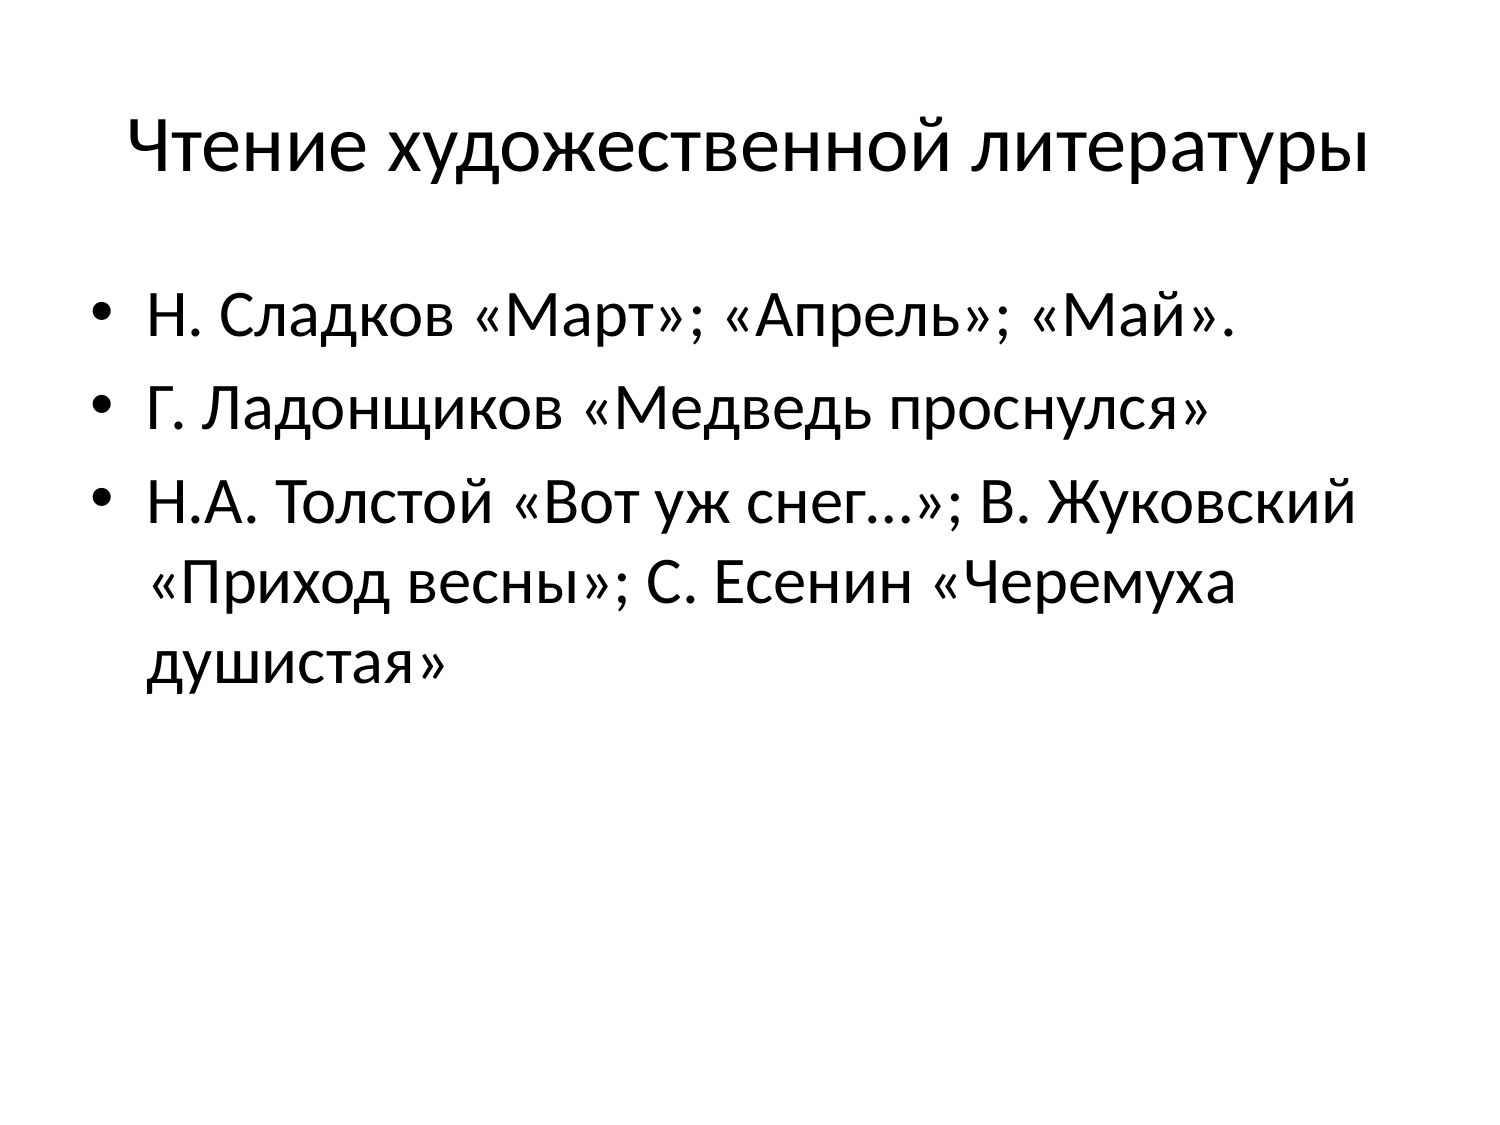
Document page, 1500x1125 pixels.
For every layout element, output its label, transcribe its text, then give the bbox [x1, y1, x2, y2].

title Чтение художественной литературы [75, 45, 1425, 233]
list Н. Сладков «Март»; «Апрель»; «Май». Г. Ладонщиков «Медведь проснулся» Н.А. Толстой «Вот уж снег…»; В. Жуковский «Приход весны»; С. Есенин «Черемуха душистая» [75, 262, 1425, 1005]
